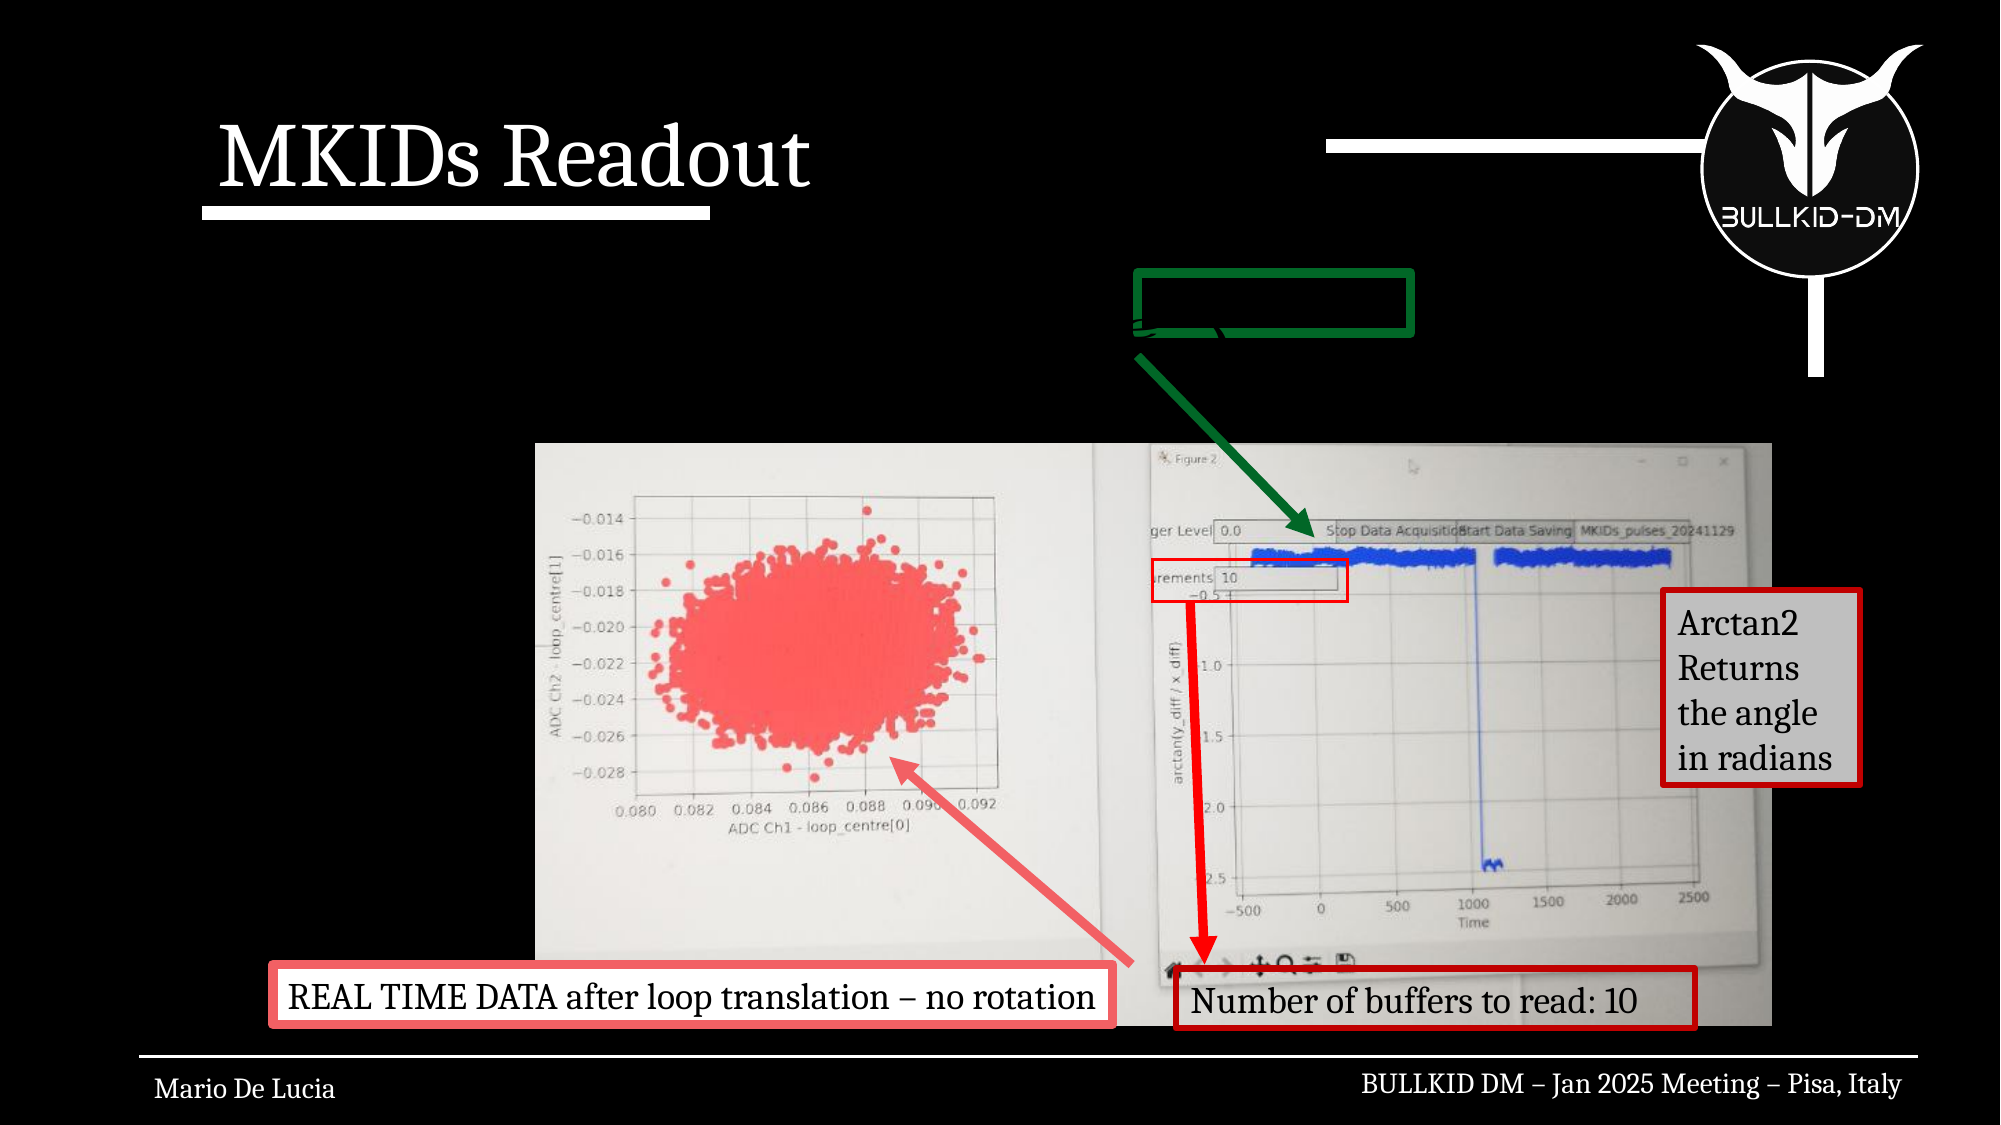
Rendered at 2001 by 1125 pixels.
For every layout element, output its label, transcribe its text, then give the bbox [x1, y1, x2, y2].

picture [534, 442, 1773, 1026]
text_box Mario De Lucia [139, 1062, 359, 1112]
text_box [888, 756, 1133, 966]
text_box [1136, 355, 1316, 538]
text_box REAL TIME DATA after loop translation – no rotation [272, 964, 534, 1025]
text_box [1724, 237, 1896, 279]
text_box [202, 206, 710, 220]
text_box [1326, 139, 1694, 153]
text_box BULLKID DM – Jan 2025 Meeting – Pisa, Italy [1246, 1058, 1918, 1107]
text_box Arctan2 Returns the angle in radians [1773, 590, 1861, 785]
text_box MKIDs Readout [203, 87, 1000, 212]
text_box [1808, 278, 1824, 377]
picture [1694, 44, 1926, 237]
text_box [1189, 600, 1206, 966]
